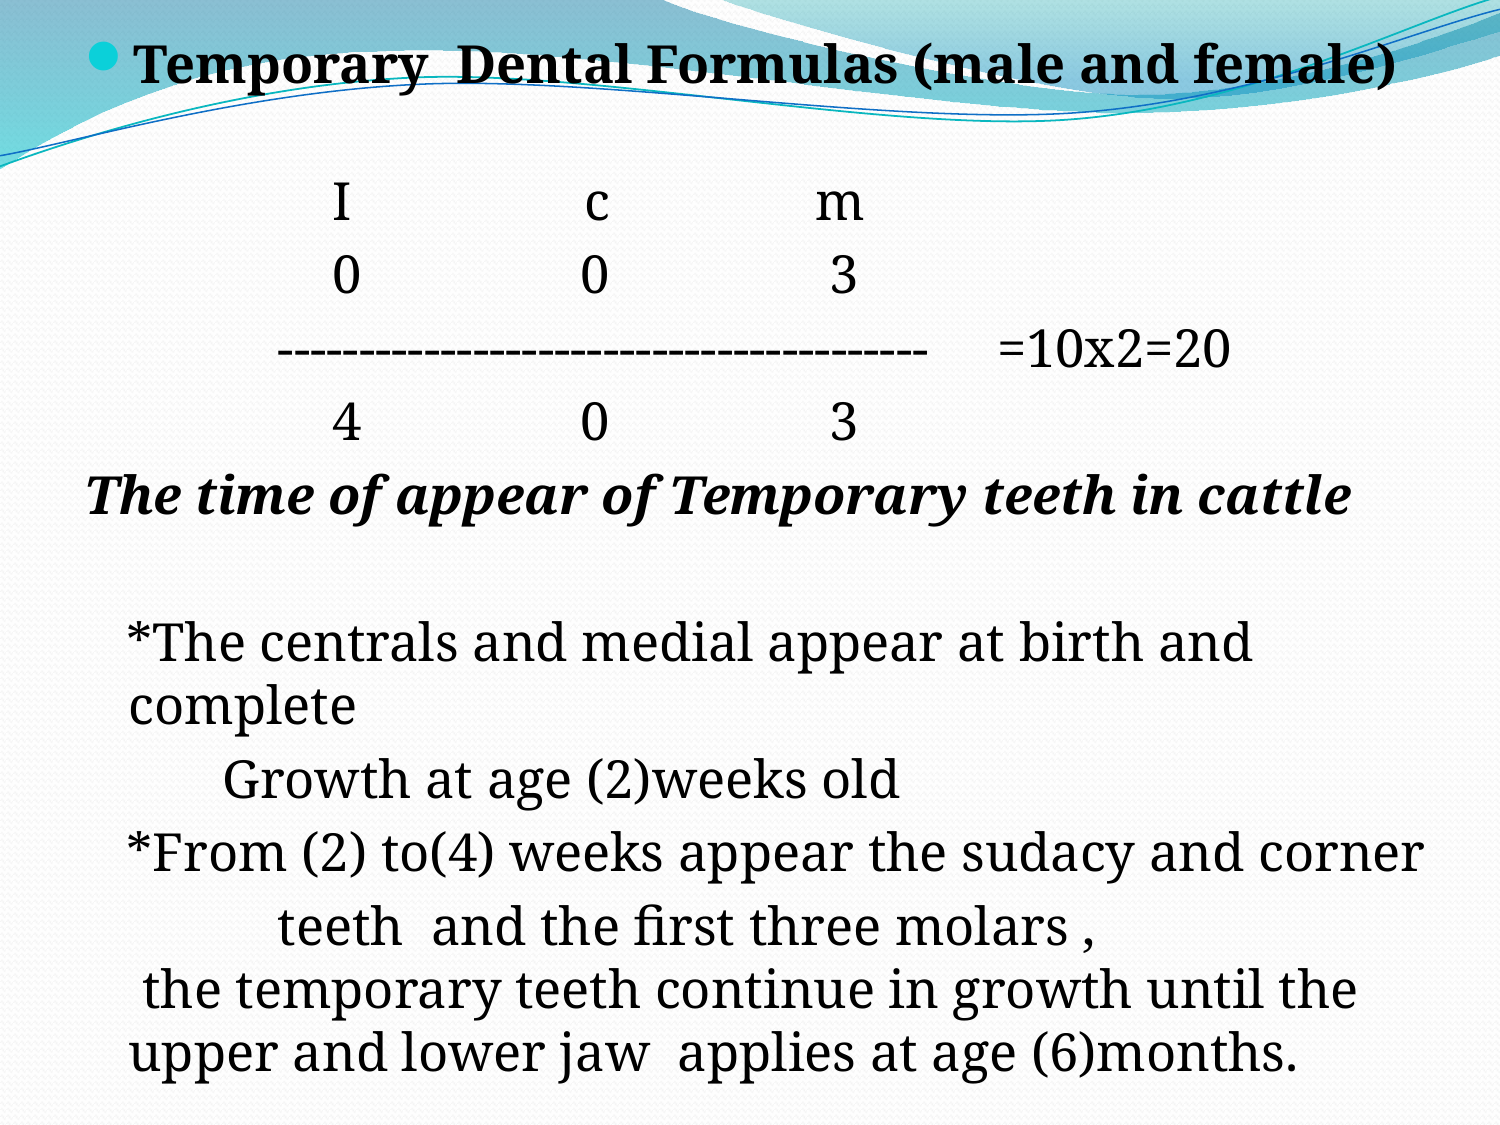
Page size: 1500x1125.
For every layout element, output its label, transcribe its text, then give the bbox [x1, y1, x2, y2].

list Temporary Dental Formulas (male and female) I c m 0 0 3 ---------------------------------------- =10x2=20 4 0 3 The time of appear of Temporary teeth in cattle *The centrals and medial appear at birth and complete Growth at age (2)weeks old *From (2) to(4) weeks appear the sudacy and corner teeth and the first three molars , the temporary teeth continue in growth until the upper and lower jaw applies at age (6)months. [70, 23, 1477, 1090]
